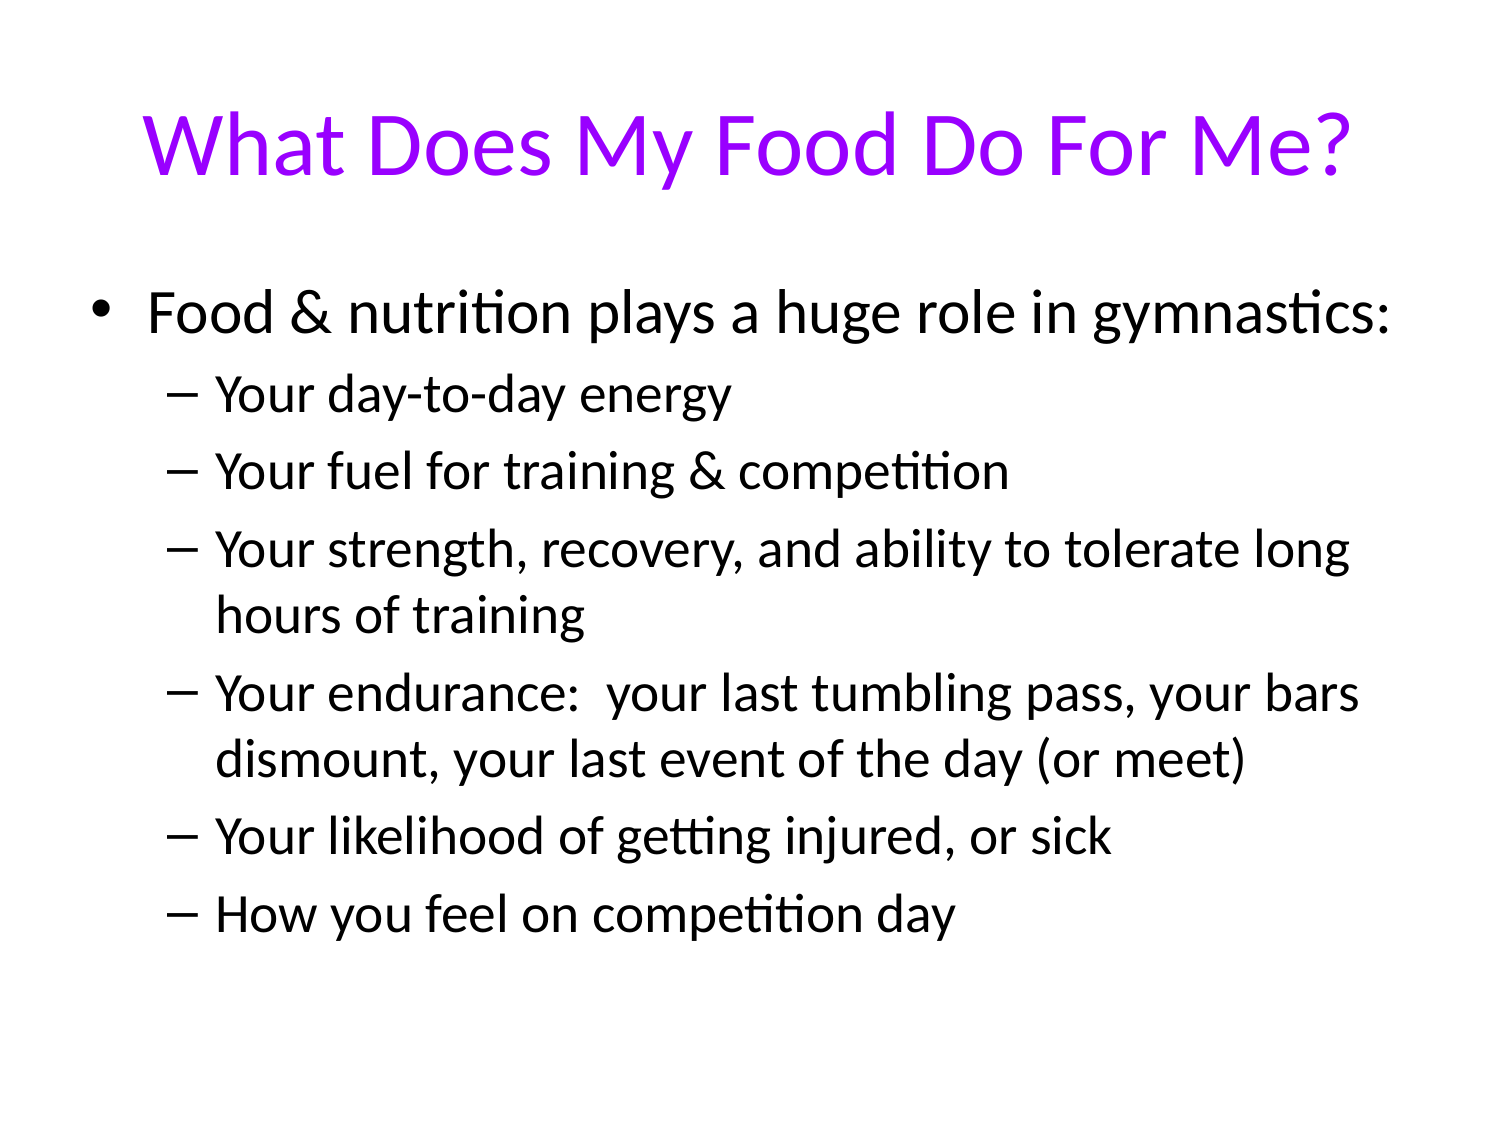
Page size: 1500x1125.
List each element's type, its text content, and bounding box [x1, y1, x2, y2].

list Food & nutrition plays a huge role in gymnastics: Your day-to-day energy Your fuel for training & competition Your strength, recovery, and ability to tolerate long hours of training Your endurance: your last tumbling pass, your bars dismount, your last event of the day (or meet) Your likelihood of getting injured, or sick How you feel on competition day [75, 262, 1425, 1005]
title What Does My Food Do For Me? [75, 45, 1425, 233]
